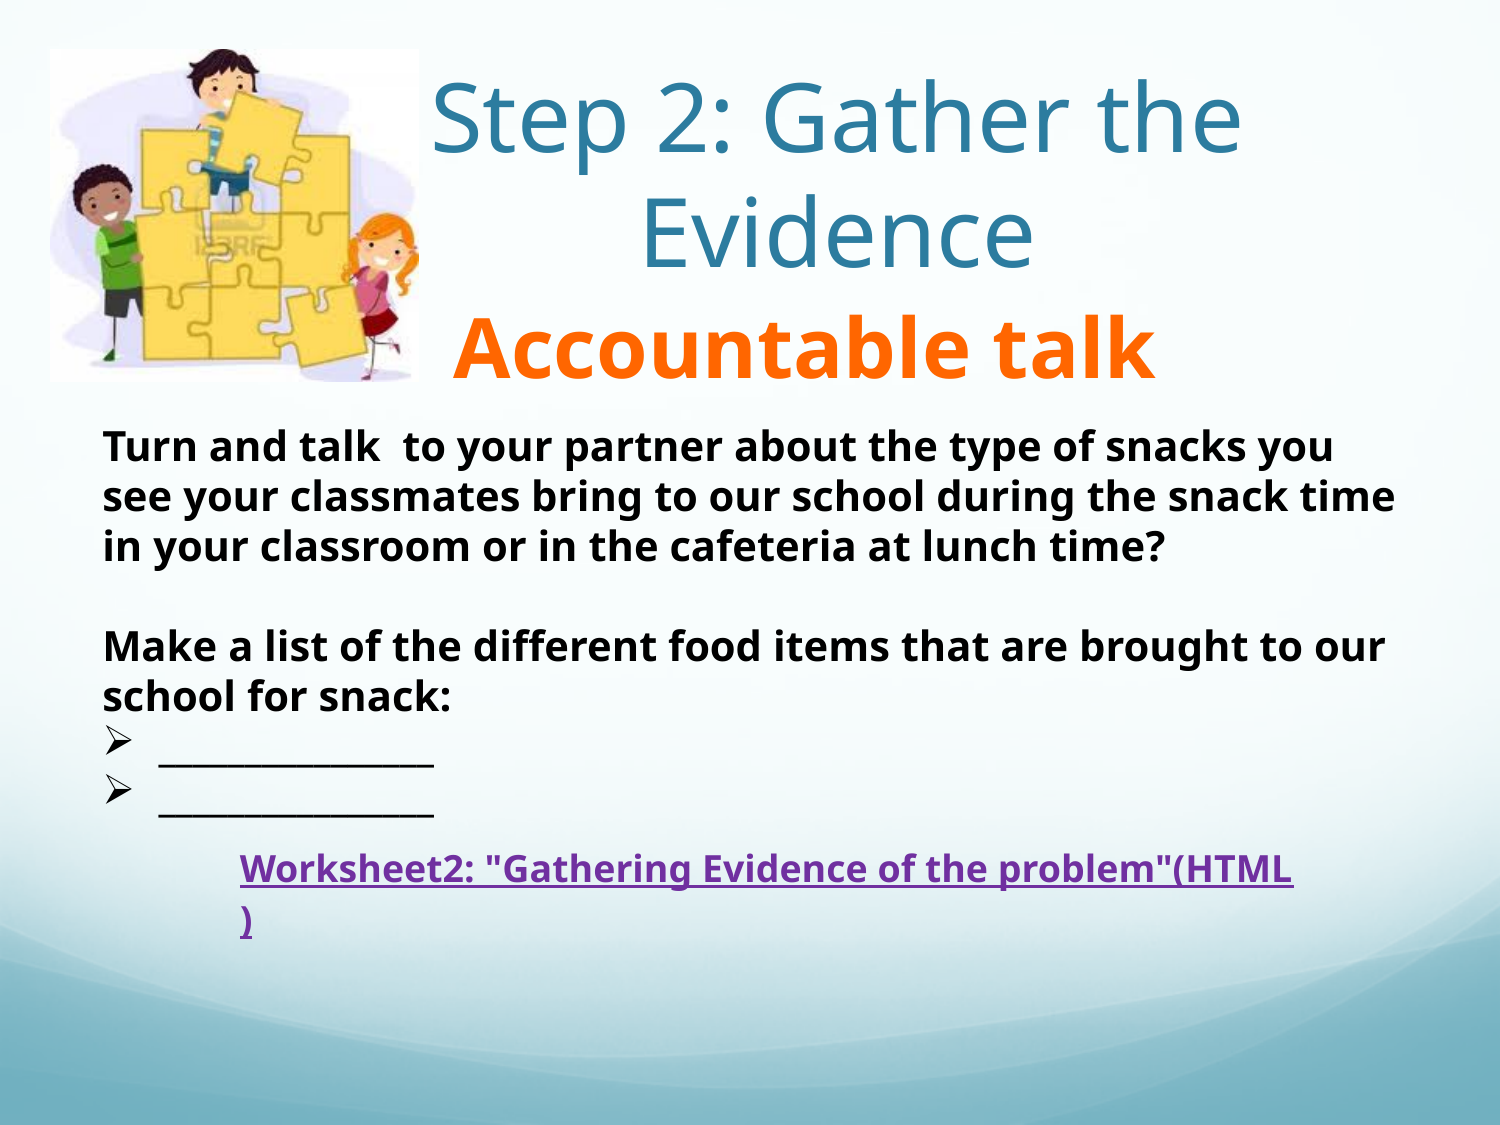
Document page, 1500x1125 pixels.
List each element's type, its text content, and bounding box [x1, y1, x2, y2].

text_box Worksheet2: "Gathering Evidence of the problem"(HTML) [225, 837, 1313, 955]
picture [49, 49, 420, 382]
text_box Turn and talk to your partner about the type of snacks you see your classmates bring to our school during the snack time in your classroom or in the cafeteria at lunch time? Make a list of the different food items that are brought to our school for snack: ________________ ________________ [87, 412, 1425, 878]
title Step 2: Gather the Evidence [429, 75, 1438, 295]
text_box Accountable talk [438, 287, 1172, 403]
